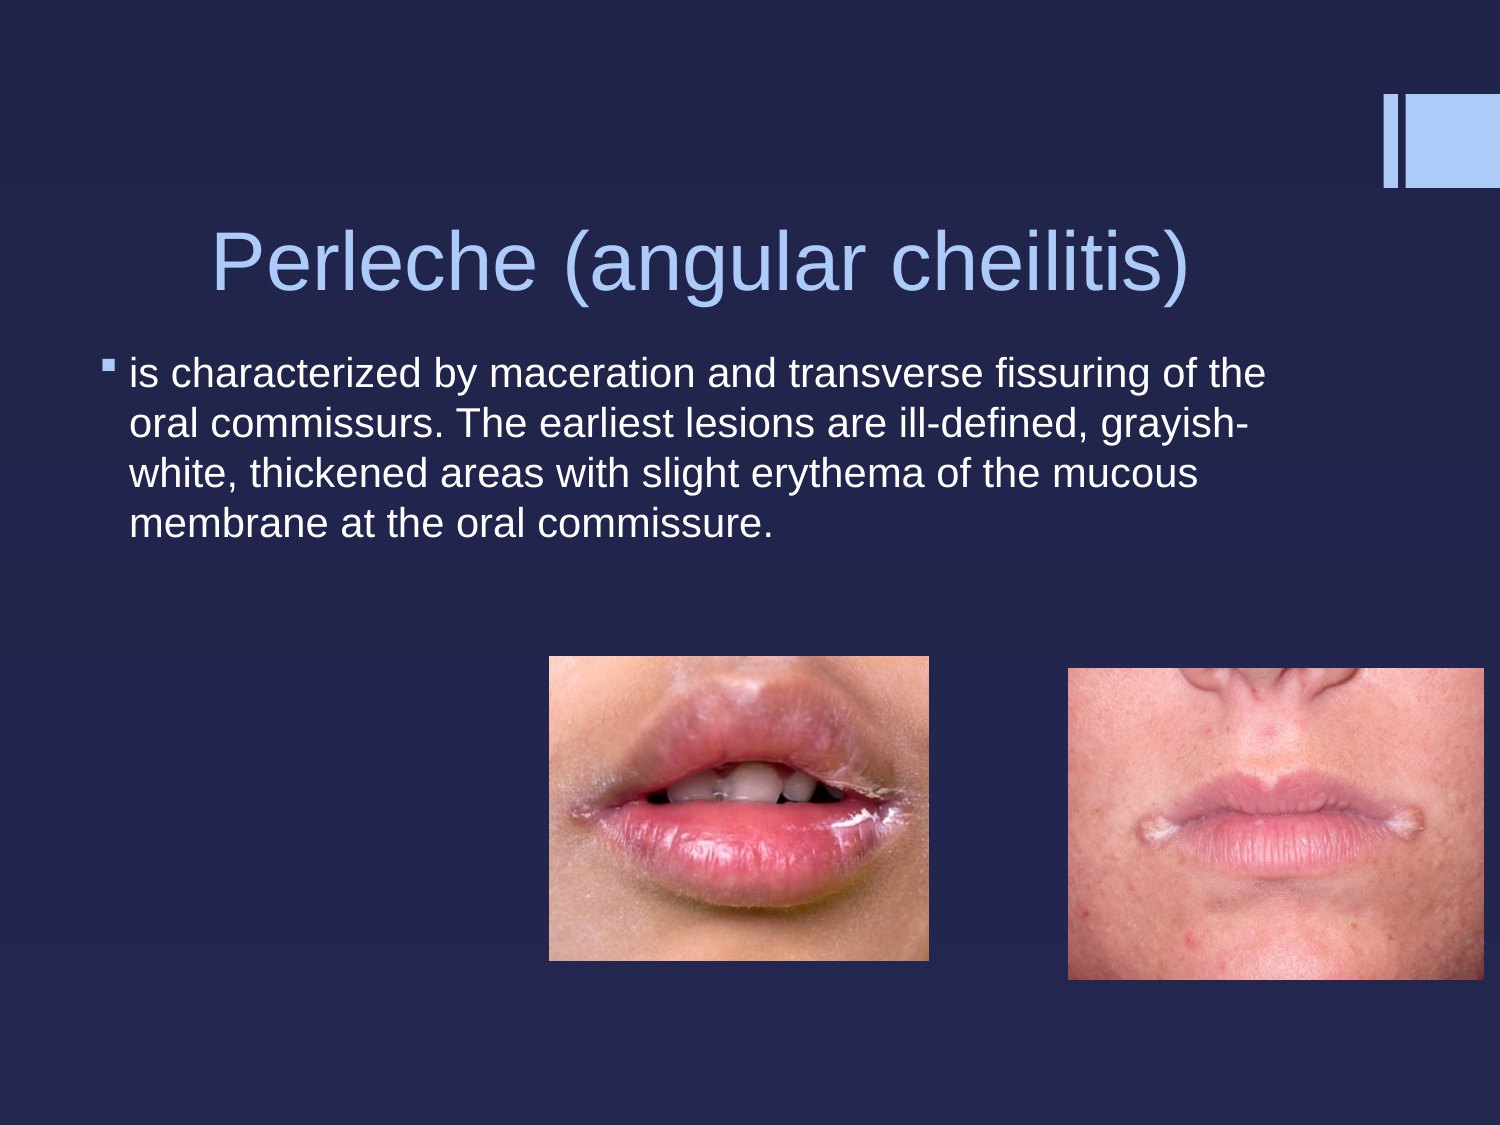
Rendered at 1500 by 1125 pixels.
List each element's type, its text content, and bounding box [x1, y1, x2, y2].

list is characterized by maceration and transverse fissuring of the oral commissurs. The earliest lesions are ill-defined, grayish-white, thickened areas with slight erythema of the mucous membrane at the oral commissure. [76, 338, 1350, 1035]
picture [1068, 668, 1485, 981]
title Perleche (angular cheilitis) [53, 0, 1350, 315]
picture [548, 656, 929, 961]
